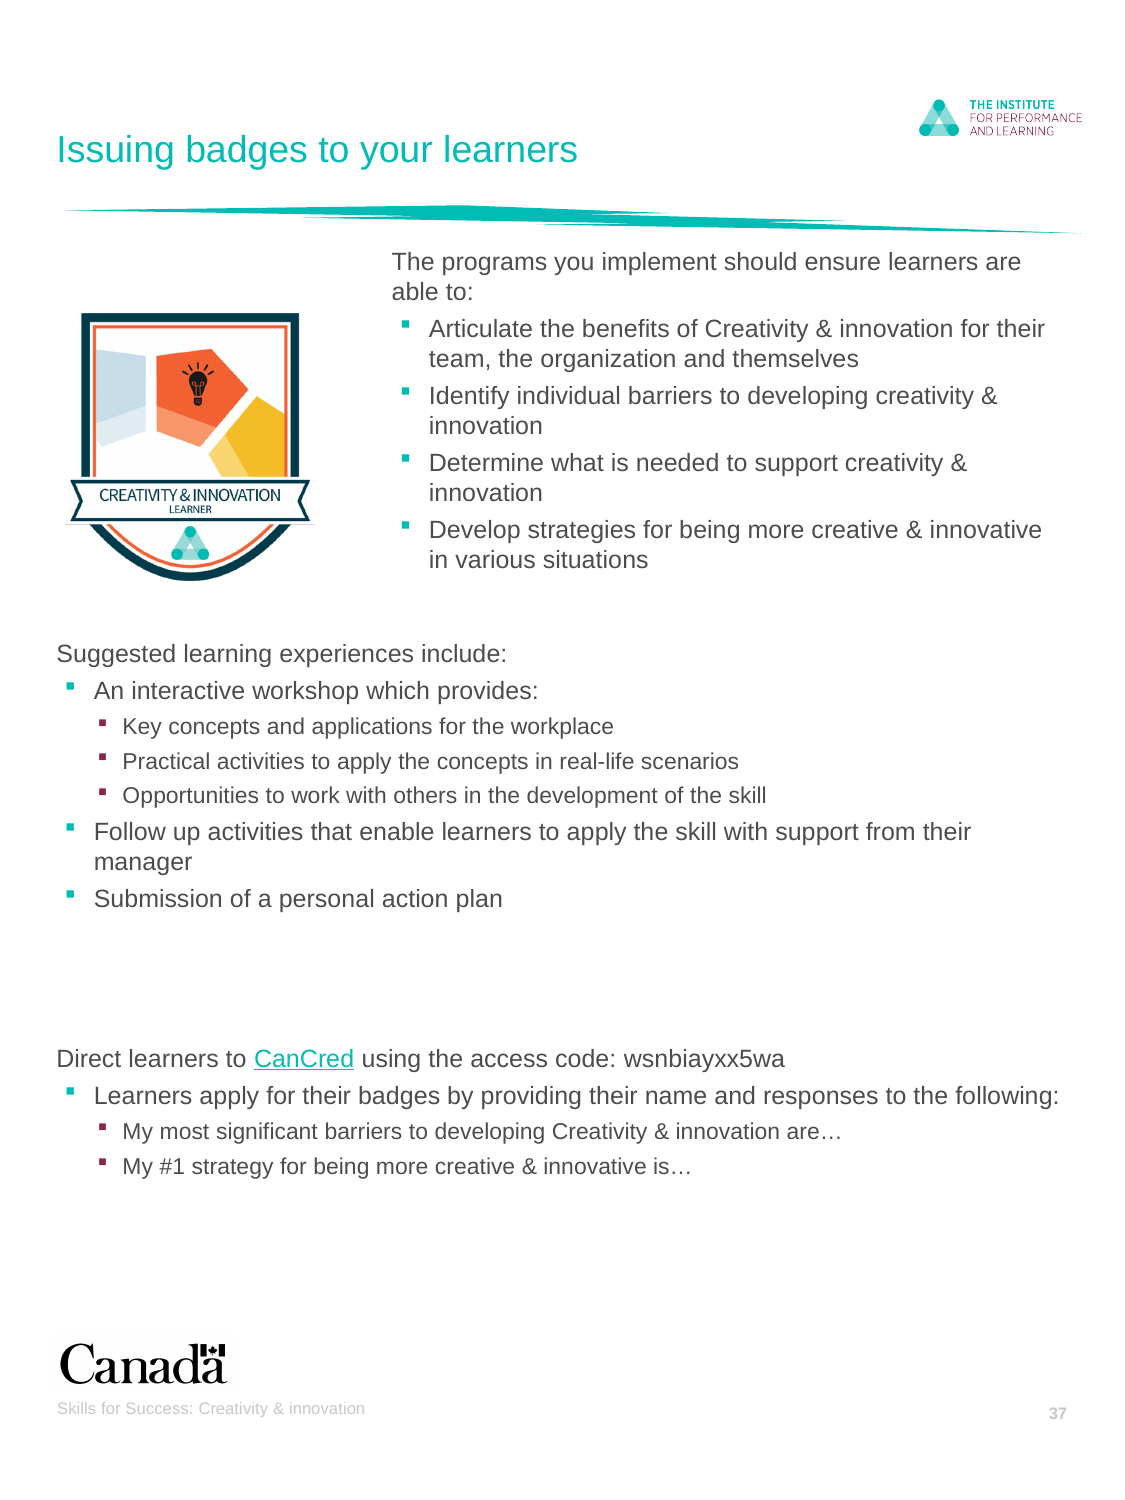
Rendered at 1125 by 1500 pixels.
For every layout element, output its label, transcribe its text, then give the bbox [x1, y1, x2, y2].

list The programs you implement should ensure learners are able to: Articulate the benefits of Creativity & innovation for their team, the organization and themselves Identify individual barriers to developing creativity & innovation Determine what is needed to support creativity & innovation Develop strategies for being more creative & innovative in various situations [391, 241, 1068, 579]
picture [51, 1333, 238, 1393]
footer Skills for Success: Creativity & innovation [57, 1380, 437, 1435]
title Issuing badges to your learners [56, 79, 1068, 222]
picture [56, 313, 324, 581]
text_box Suggested learning experiences include: An interactive workshop which provides: Key concepts and applications for the workplace Practical activities to apply the concepts in real-life scenarios Opportunities to work with others in the development of the skill Follow up activities that enable learners to apply the skill with support from their manager Submission of a personal action plan [56, 637, 1068, 913]
slide_number 37 [949, 1390, 1068, 1435]
picture [1068, 87, 1094, 148]
text_box Direct learners to CanCred using the access code: wsnbiayxx5wa Learners apply for their badges by providing their name and responses to the following: My most significant barriers to developing Creativity & innovation are… My #1 strategy for being more creative & innovative is… [56, 1042, 1068, 1179]
